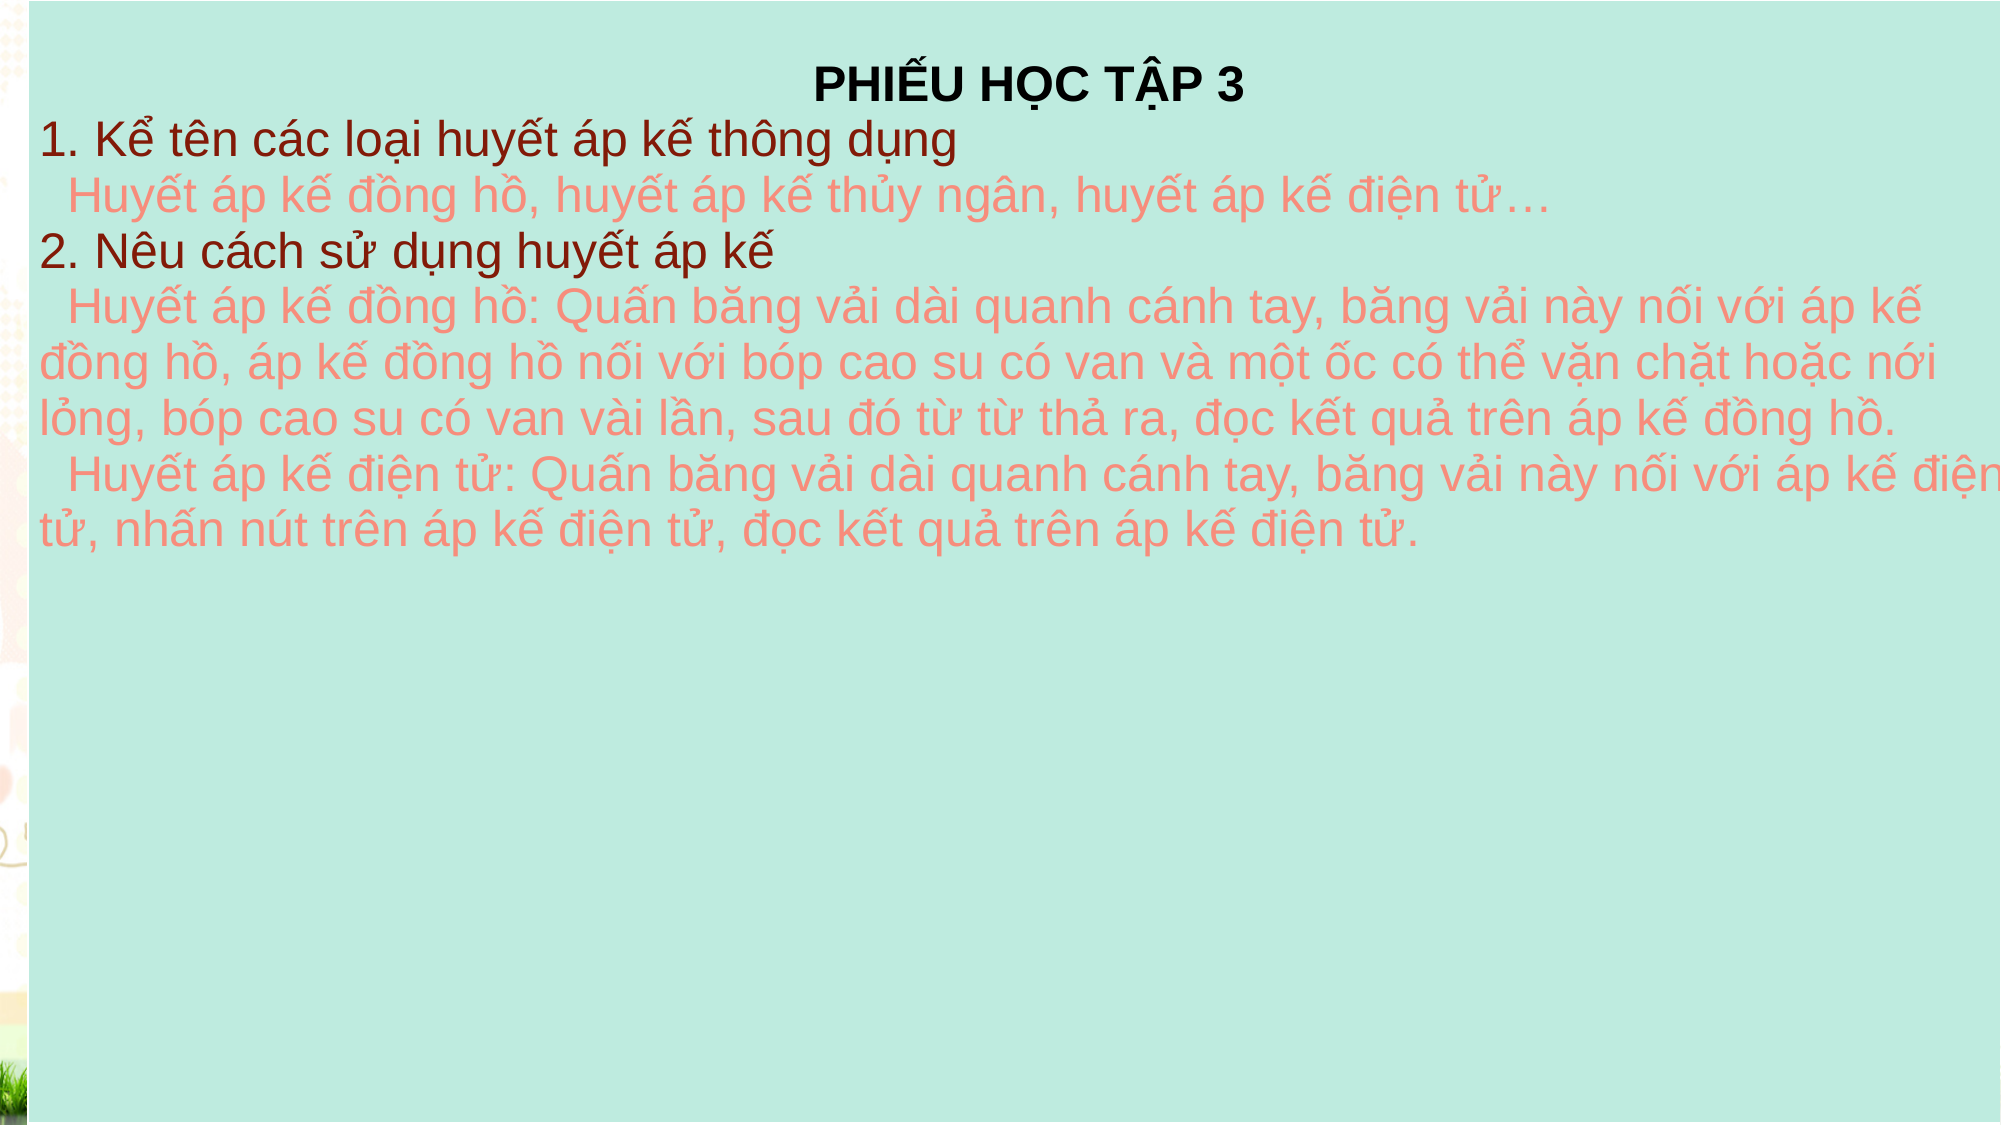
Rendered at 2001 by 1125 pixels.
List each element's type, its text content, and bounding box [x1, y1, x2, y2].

picture [0, 0, 27, 1125]
table_header PHIẾU HỌC TẬP 3 1. Kể tên các loại huyết áp kế thông dụng Huyết áp kế đồng hồ, huyết áp kế thủy ngân, huyết áp kế điện tử… 2. Nêu cách sử dụng huyết áp kế Huyết áp kế đồng hồ: Quấn băng vải dài quanh cánh tay, băng vải này nối với áp kế đồng hồ, áp kế đồng hồ nối với bóp cao su có van và một ốc có thể vặn chặt hoặc nới lỏng, bóp cao su có van vài lần, sau đó từ từ thả ra, đọc kết quả trên áp kế đồng hồ. Huyết áp kế điện tử: Quấn băng vải dài quanh cánh tay, băng vải này nối với áp kế điện tử, nhấn nút trên áp kế điện tử, đọc kết quả trên áp kế điện tử. [29, 1, 2000, 1122]
